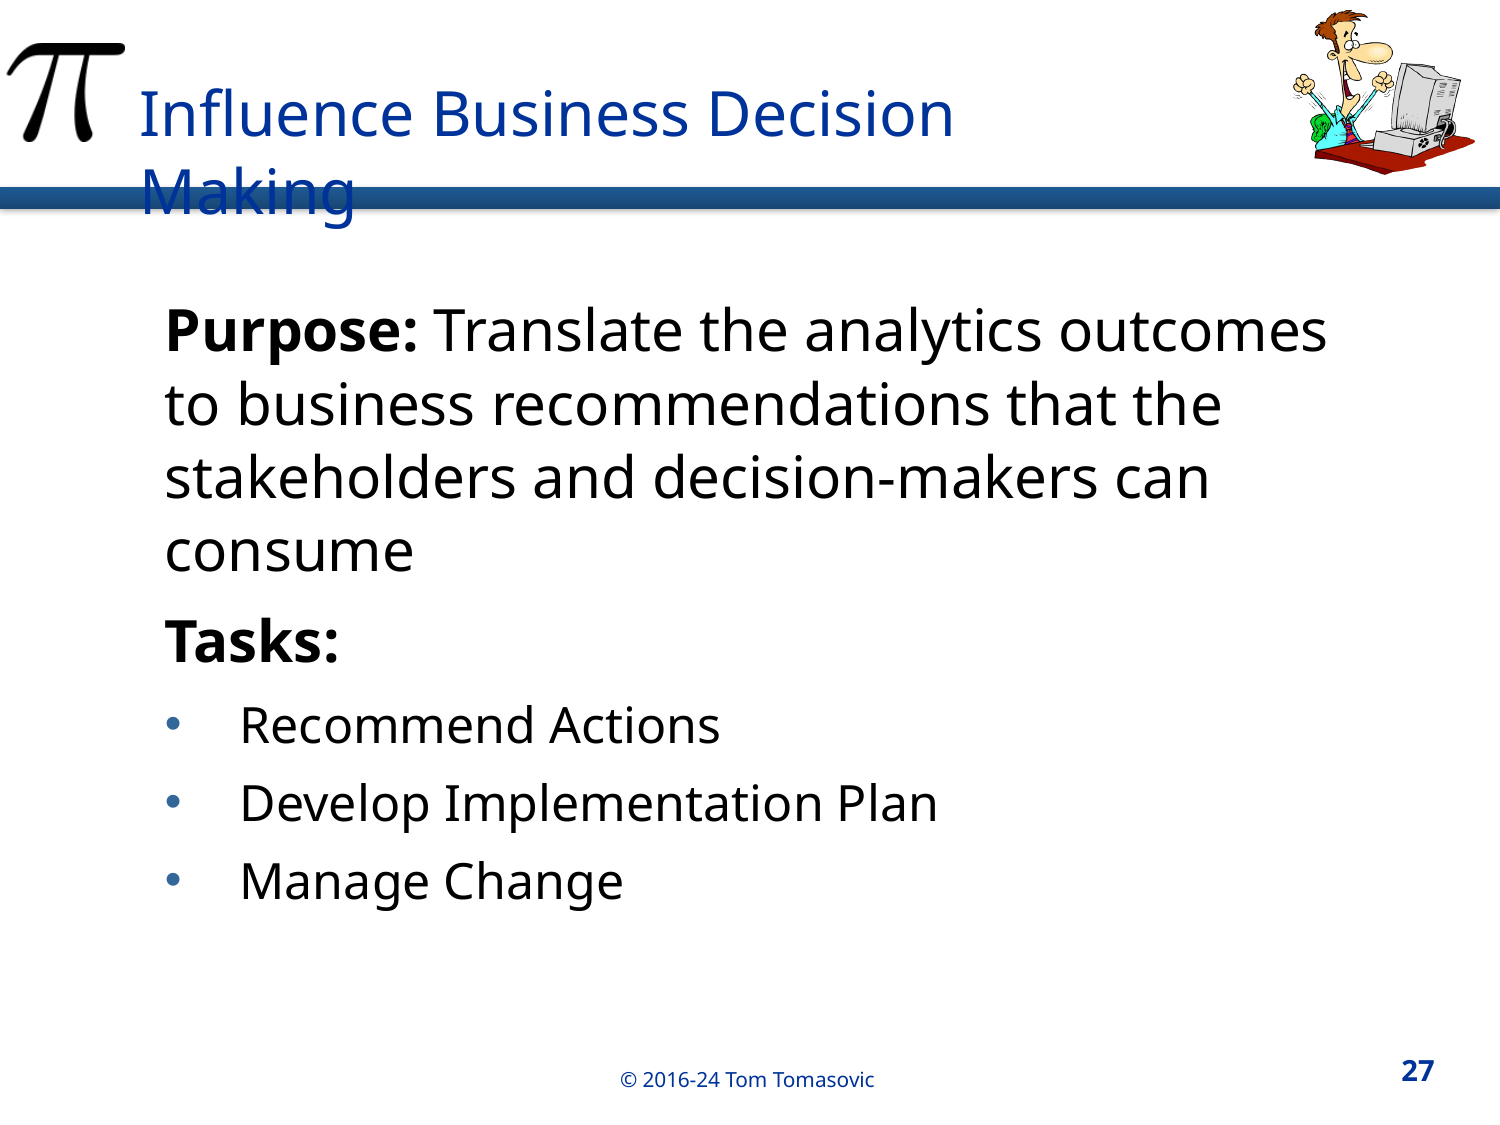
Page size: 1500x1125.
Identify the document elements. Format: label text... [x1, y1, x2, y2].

text_box Influence Business Decision Making [125, 62, 1200, 235]
picture [1292, 10, 1475, 175]
text_box Purpose: Translate the analytics outcomes to business recommendations that the stakeholders and decision-makers can consume Tasks: Recommend Actions Develop Implementation Plan Manage Change [149, 282, 1350, 917]
picture [1, 43, 125, 142]
slide_number 27 [1299, 1058, 1451, 1100]
